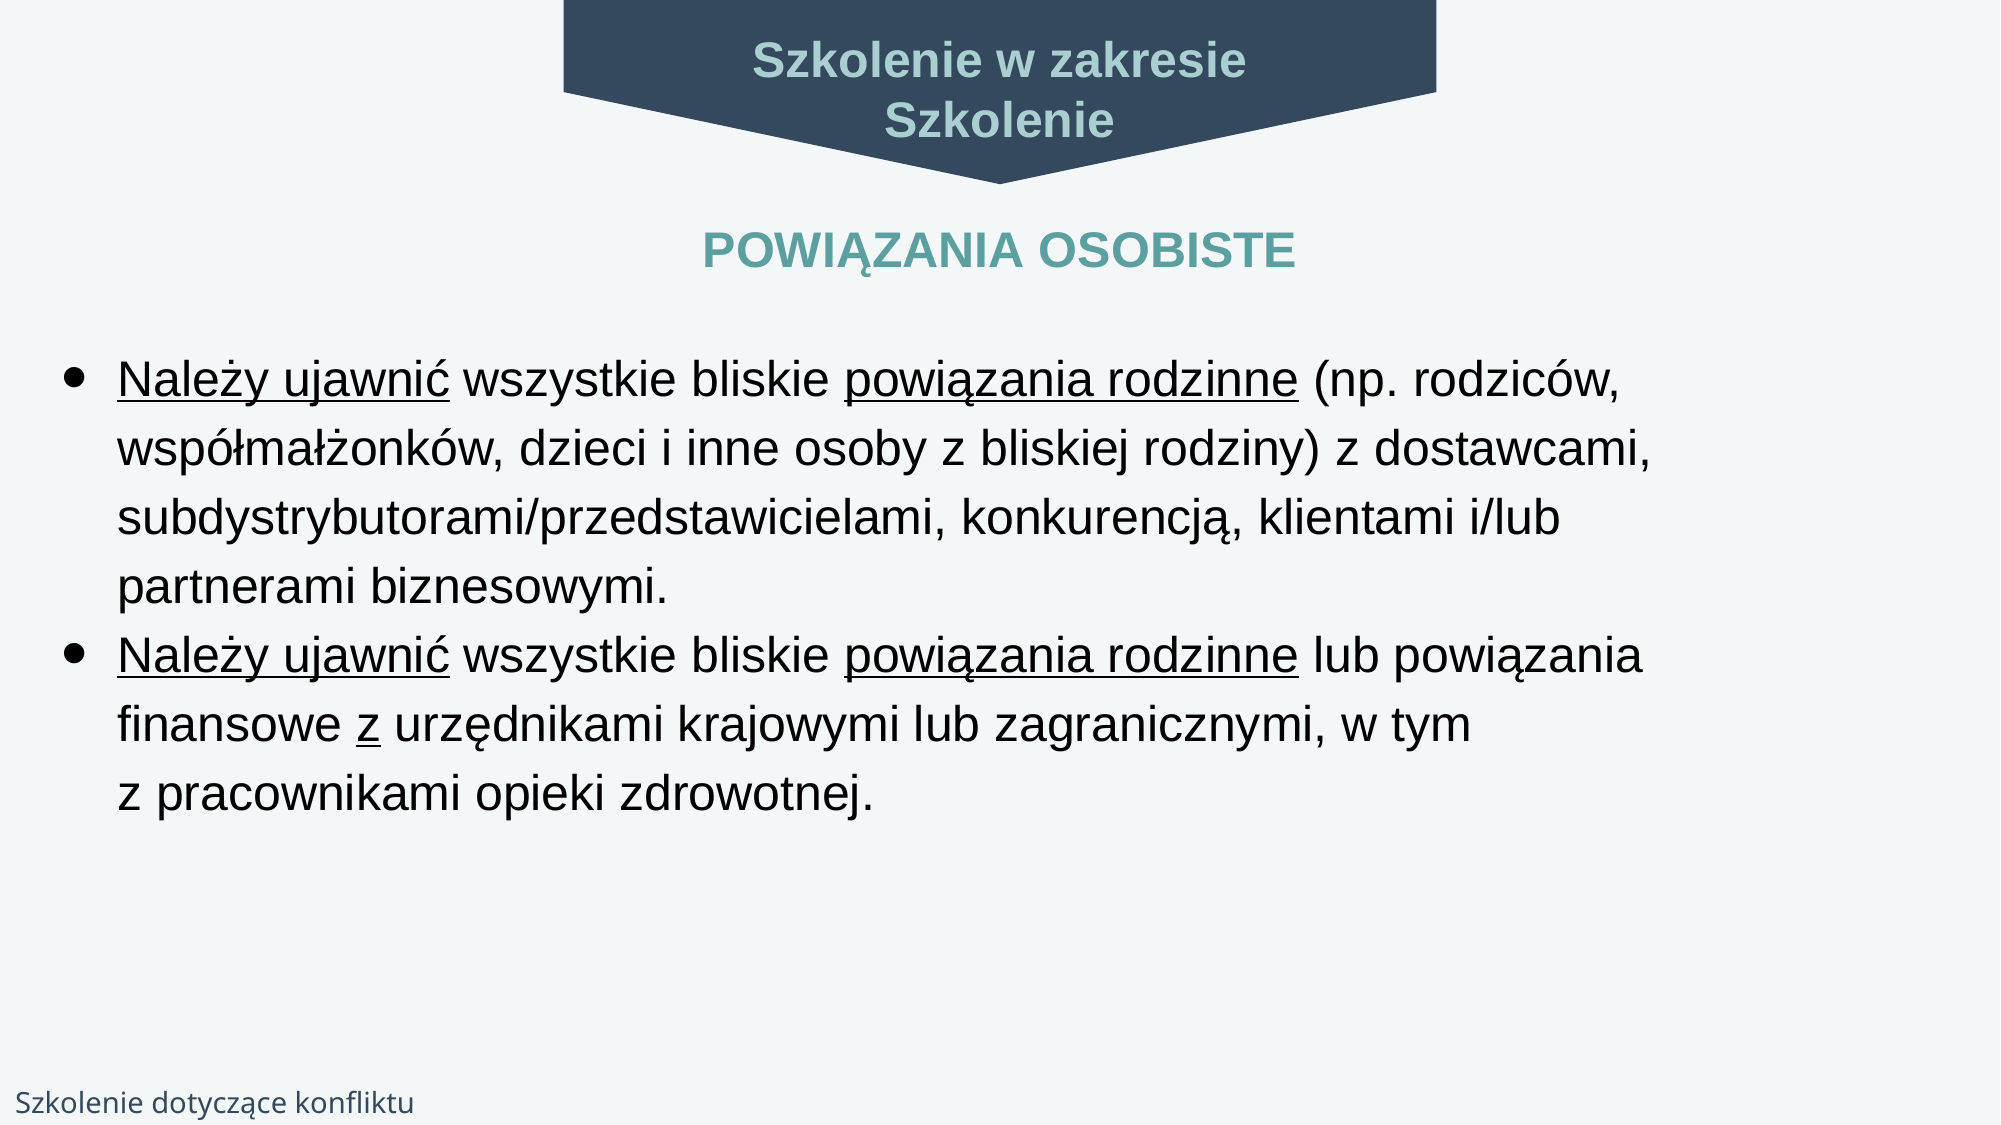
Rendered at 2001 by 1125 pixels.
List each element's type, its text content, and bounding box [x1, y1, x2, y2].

text_box Szkolenie w zakresie Szkolenie [446, 20, 1554, 157]
text_box Należy ujawnić wszystkie bliskie powiązania rodzinne (np. rodziców, współmałżonków, dzieci i inne osoby z bliskiej rodziny) z dostawcami, subdystrybutorami/przedstawicielami, konkurencją, klientami i/lub partnerami biznesowymi. Należy ujawnić wszystkie bliskie powiązania rodzinne lub powiązania finansowe z urzędnikami krajowymi lub zagranicznymi, w tym z pracownikami opieki zdrowotnej. [8, 322, 1716, 834]
text_box POWIĄZANIA OSOBISTE [264, 162, 1736, 323]
